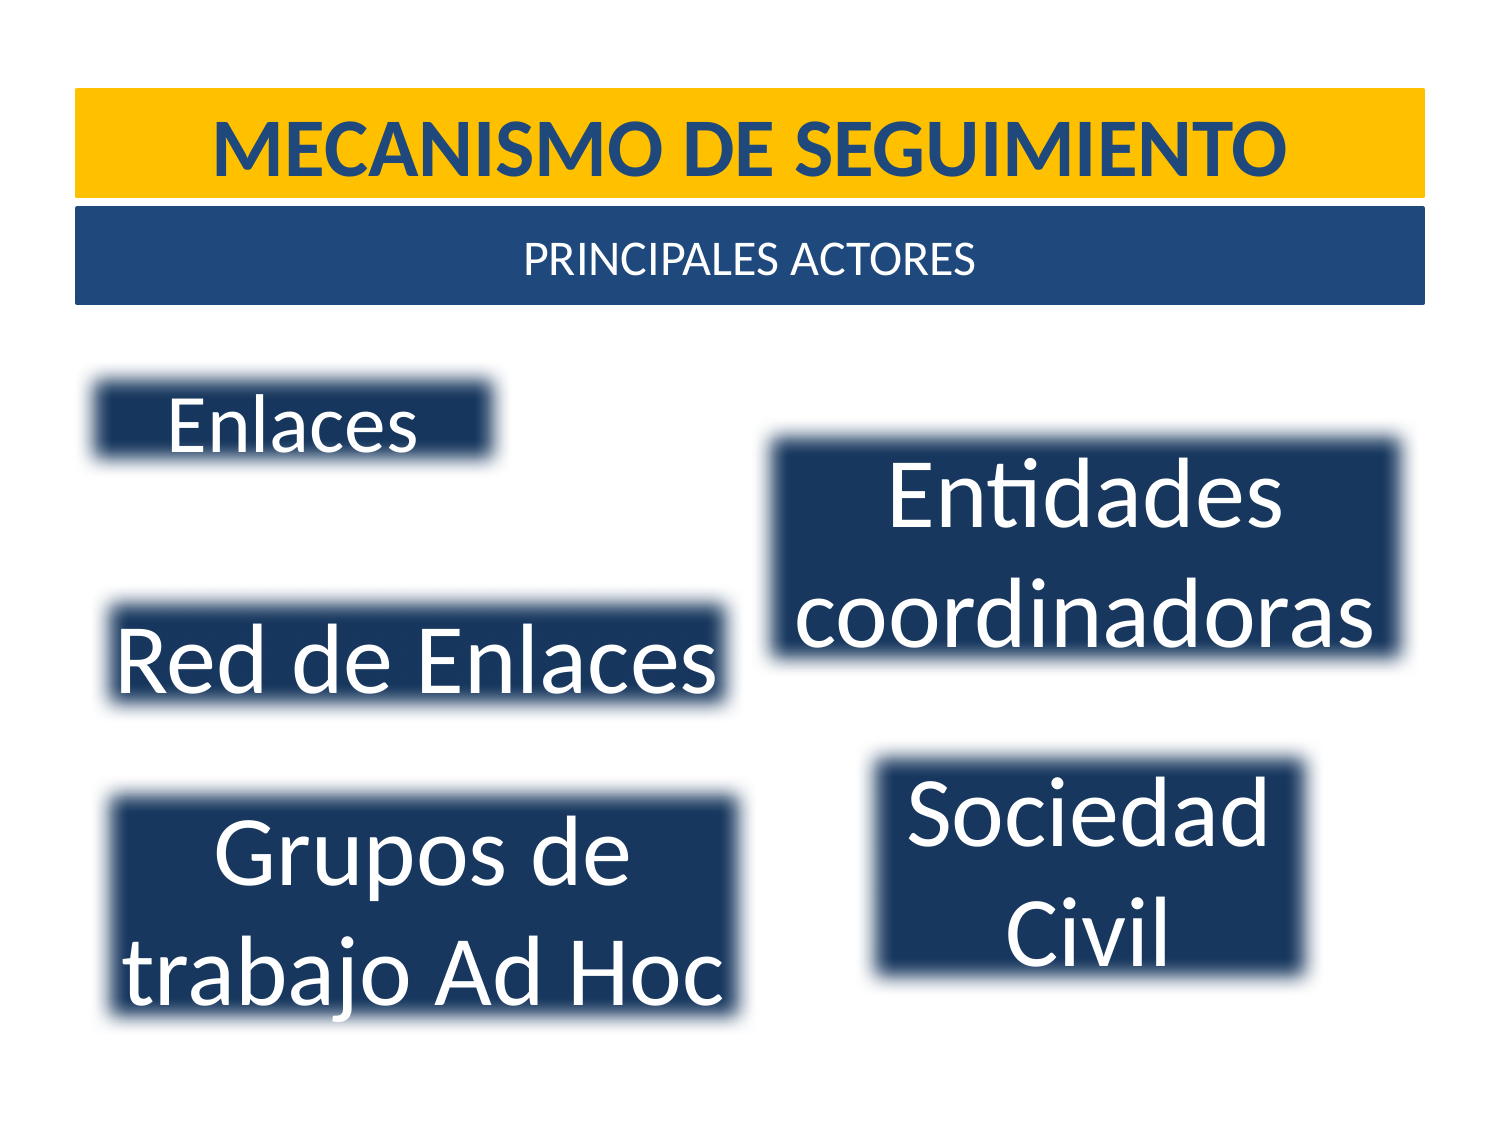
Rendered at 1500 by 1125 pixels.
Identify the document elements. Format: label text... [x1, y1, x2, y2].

text_box Sociedad Civil [891, 774, 1289, 961]
text_box Enlaces [109, 396, 477, 443]
text_box Red de Enlaces [125, 619, 710, 688]
text_box Grupos de trabajo Ad Hoc [125, 810, 723, 1001]
text_box Entidades coordinadoras [786, 452, 1385, 643]
text_box MECANISMO DE SEGUIMIENTO [75, 88, 1425, 198]
text_box PRINCIPALES ACTORES [75, 206, 1425, 305]
